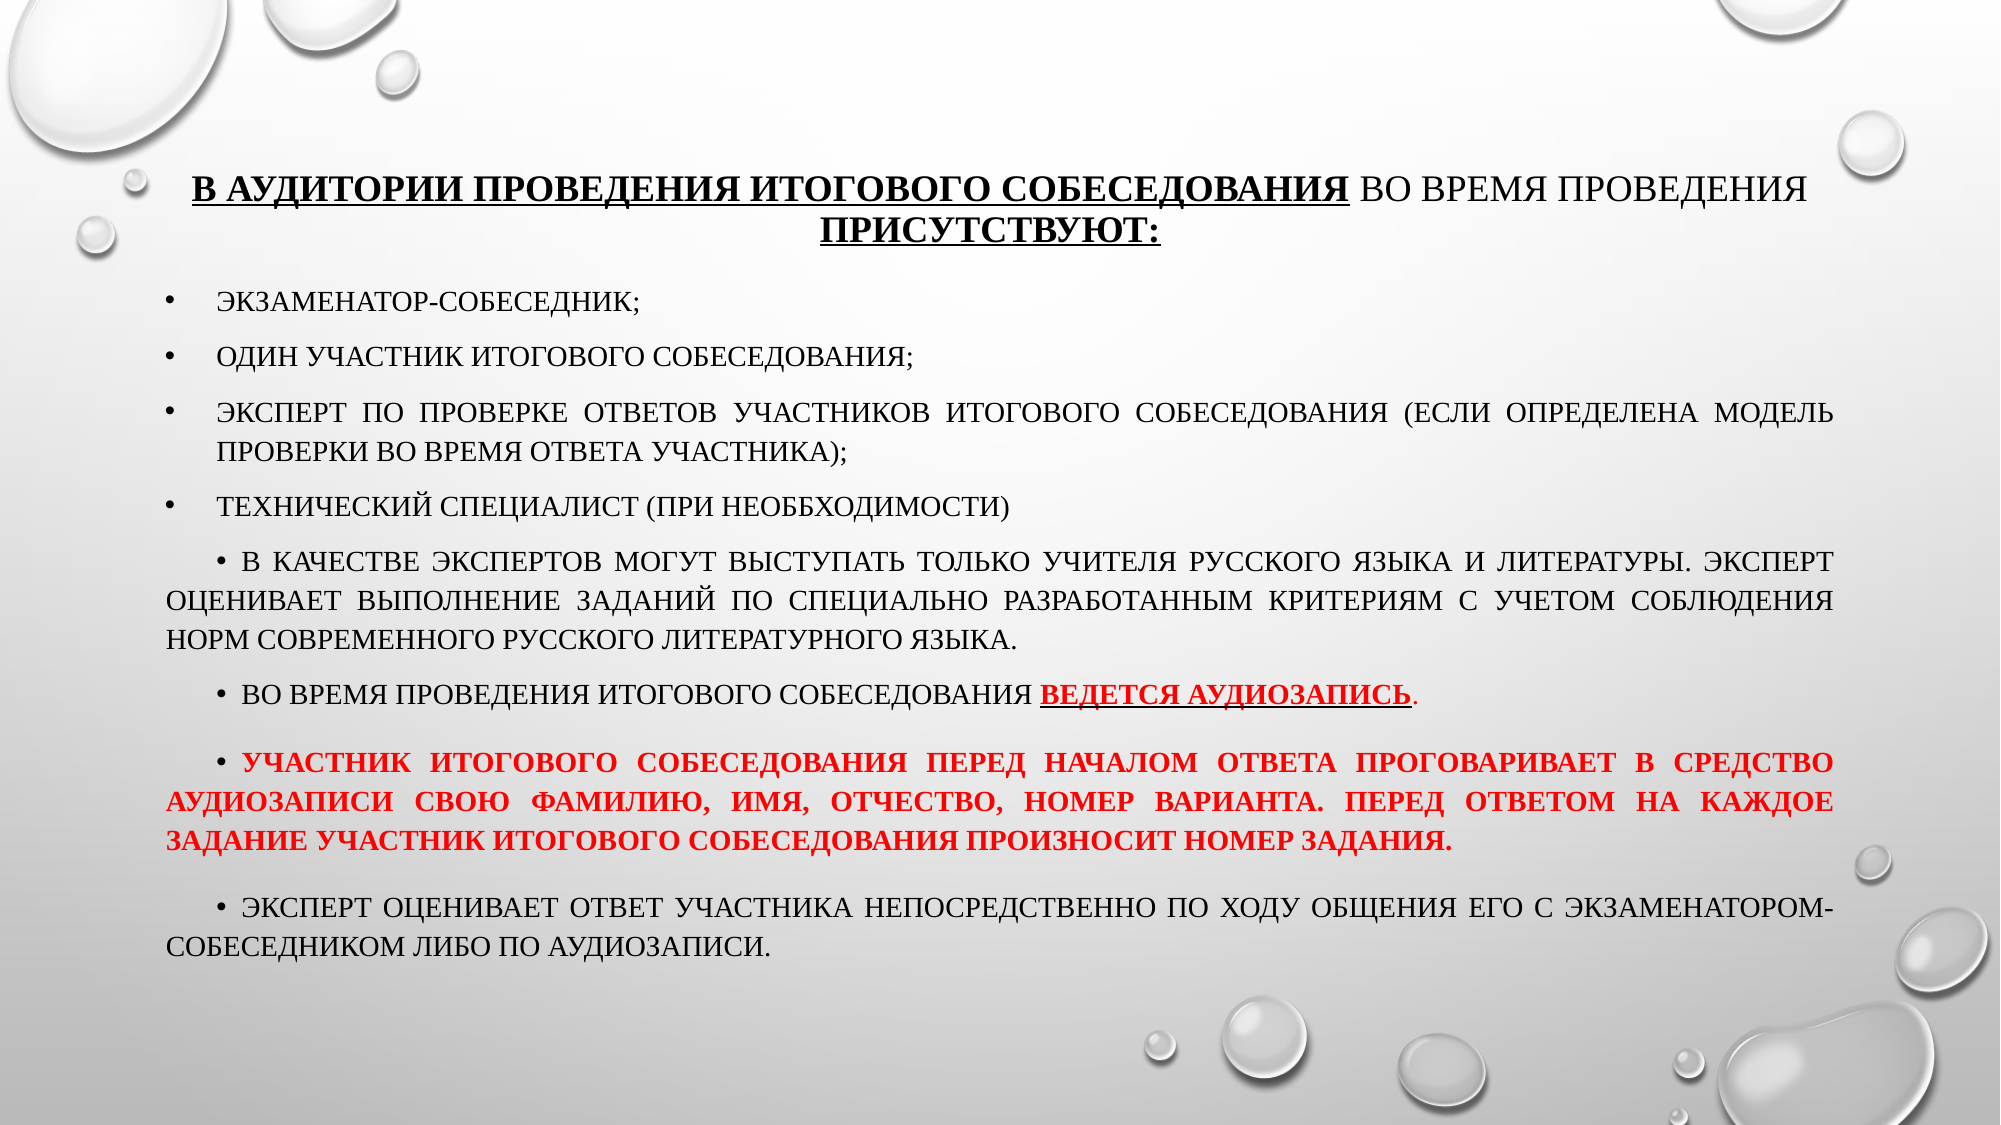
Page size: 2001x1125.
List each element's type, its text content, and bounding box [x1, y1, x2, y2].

title В аудитории проведения итогового собеседования во время проведения присутствуют: [149, 101, 1851, 364]
list экзаменатор-собеседник; один участник итогового собеседования; эксперт по проверке ответов участников итогового собеседования (если определена модель проверки во время ответа участника); технический специалист (ПРИ НЕОББХОДИМОСТИ) В качестве экспертов могут выступать только учителя русского языка и литературы. Эксперт оценивает выполнение заданий по специально разработанным критериям с учетом соблюдения норм современного русского литературного языка. Во время проведения итогового собеседования ведется аудиозапись. Участник итогового собеседования перед началом ответа проговаривает в средство аудиозаписи свою фамилию, имя, отчество, номер варианта. Перед ответом на каждое задание участник итогового собеседования произносит номер задания. Эксперт оценивает ответ участника непосредственно по ходу общения его с экзаменатором-собеседником либо по аудиозаписи. [149, 270, 1850, 972]
picture [0, 0, 2000, 1125]
